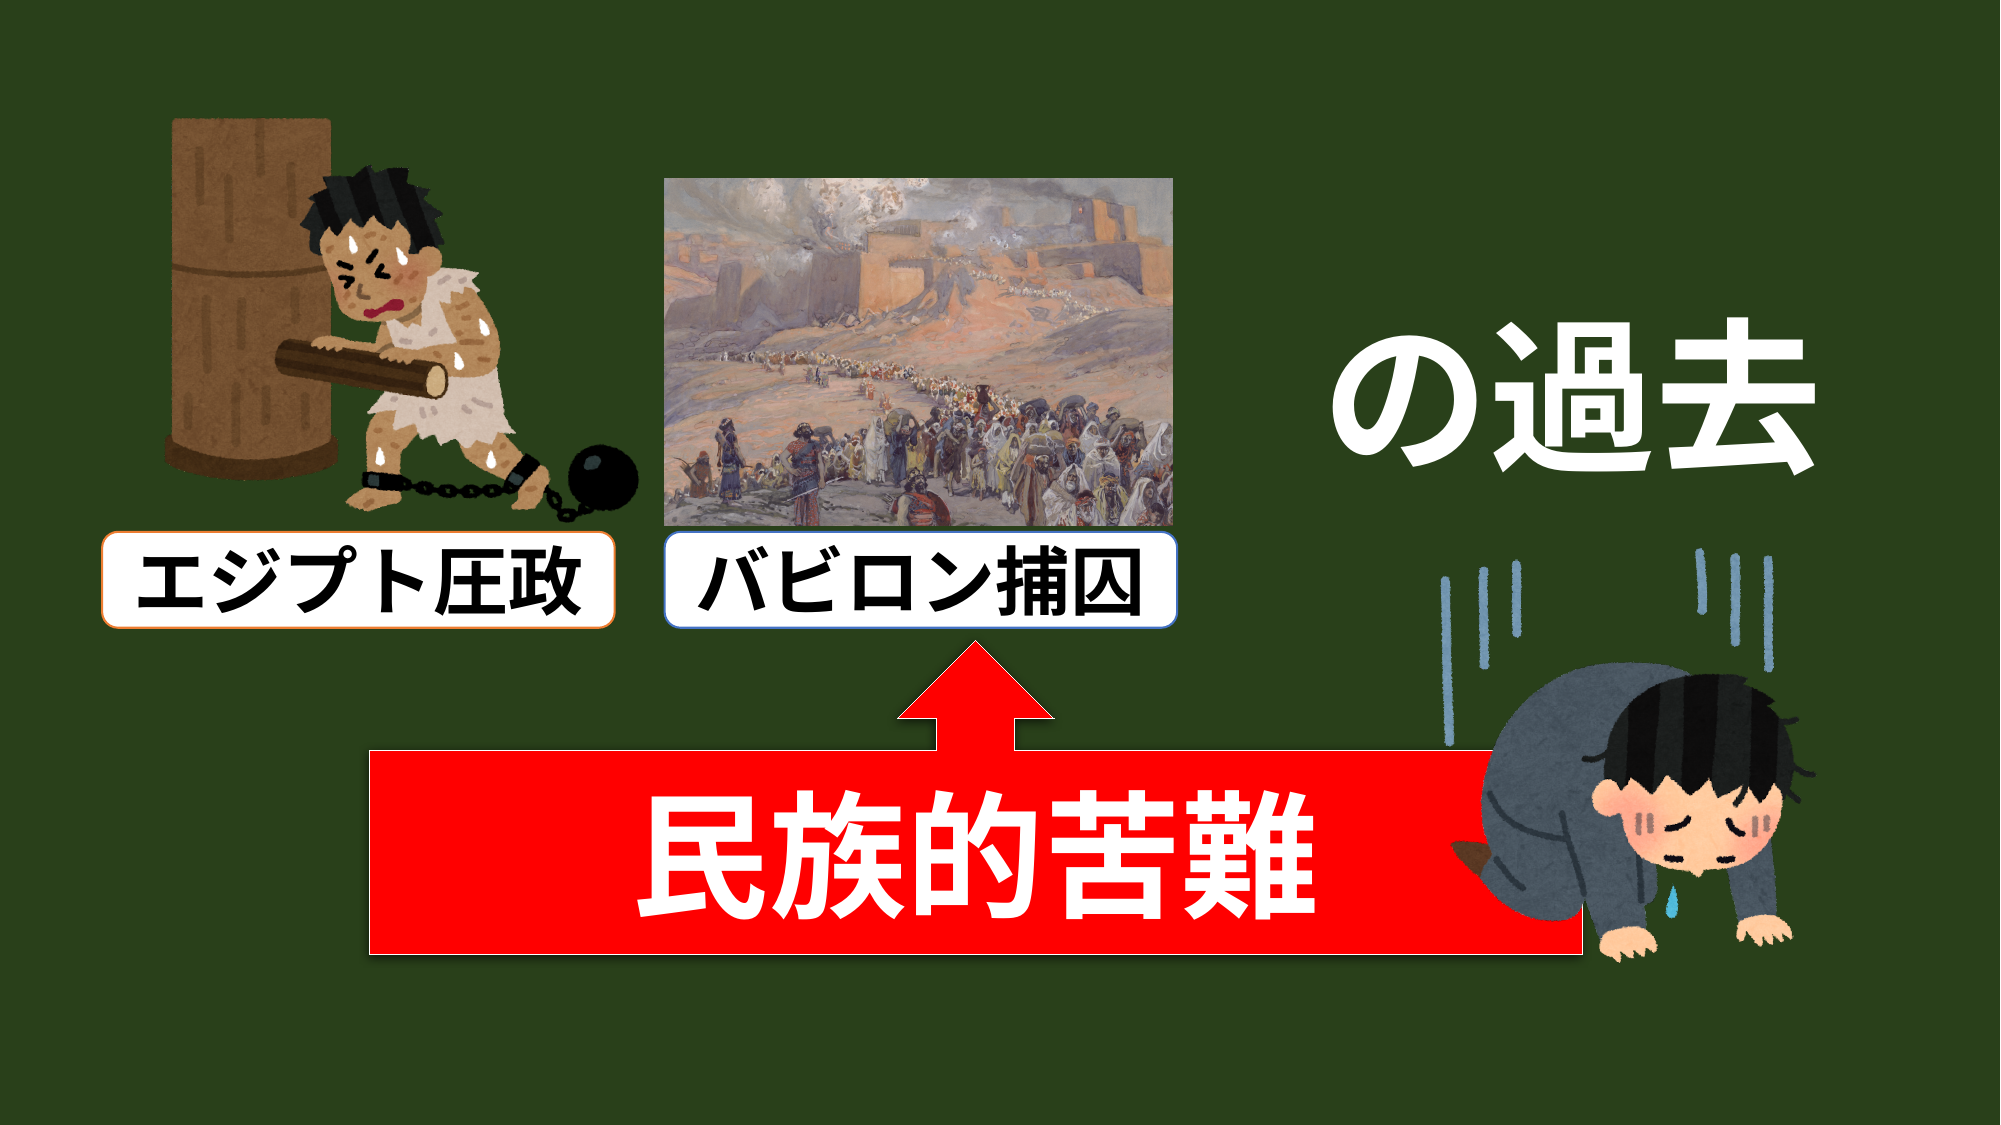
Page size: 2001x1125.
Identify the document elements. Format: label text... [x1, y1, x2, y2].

text_box エジプト圧政 [101, 530, 616, 629]
picture [664, 178, 1173, 526]
picture [1420, 531, 1844, 979]
text_box 民族的苦難 [369, 640, 1420, 955]
picture [155, 95, 648, 550]
text_box バビロン捕囚 [663, 530, 1179, 629]
text_box の過去 [1307, 285, 1883, 501]
